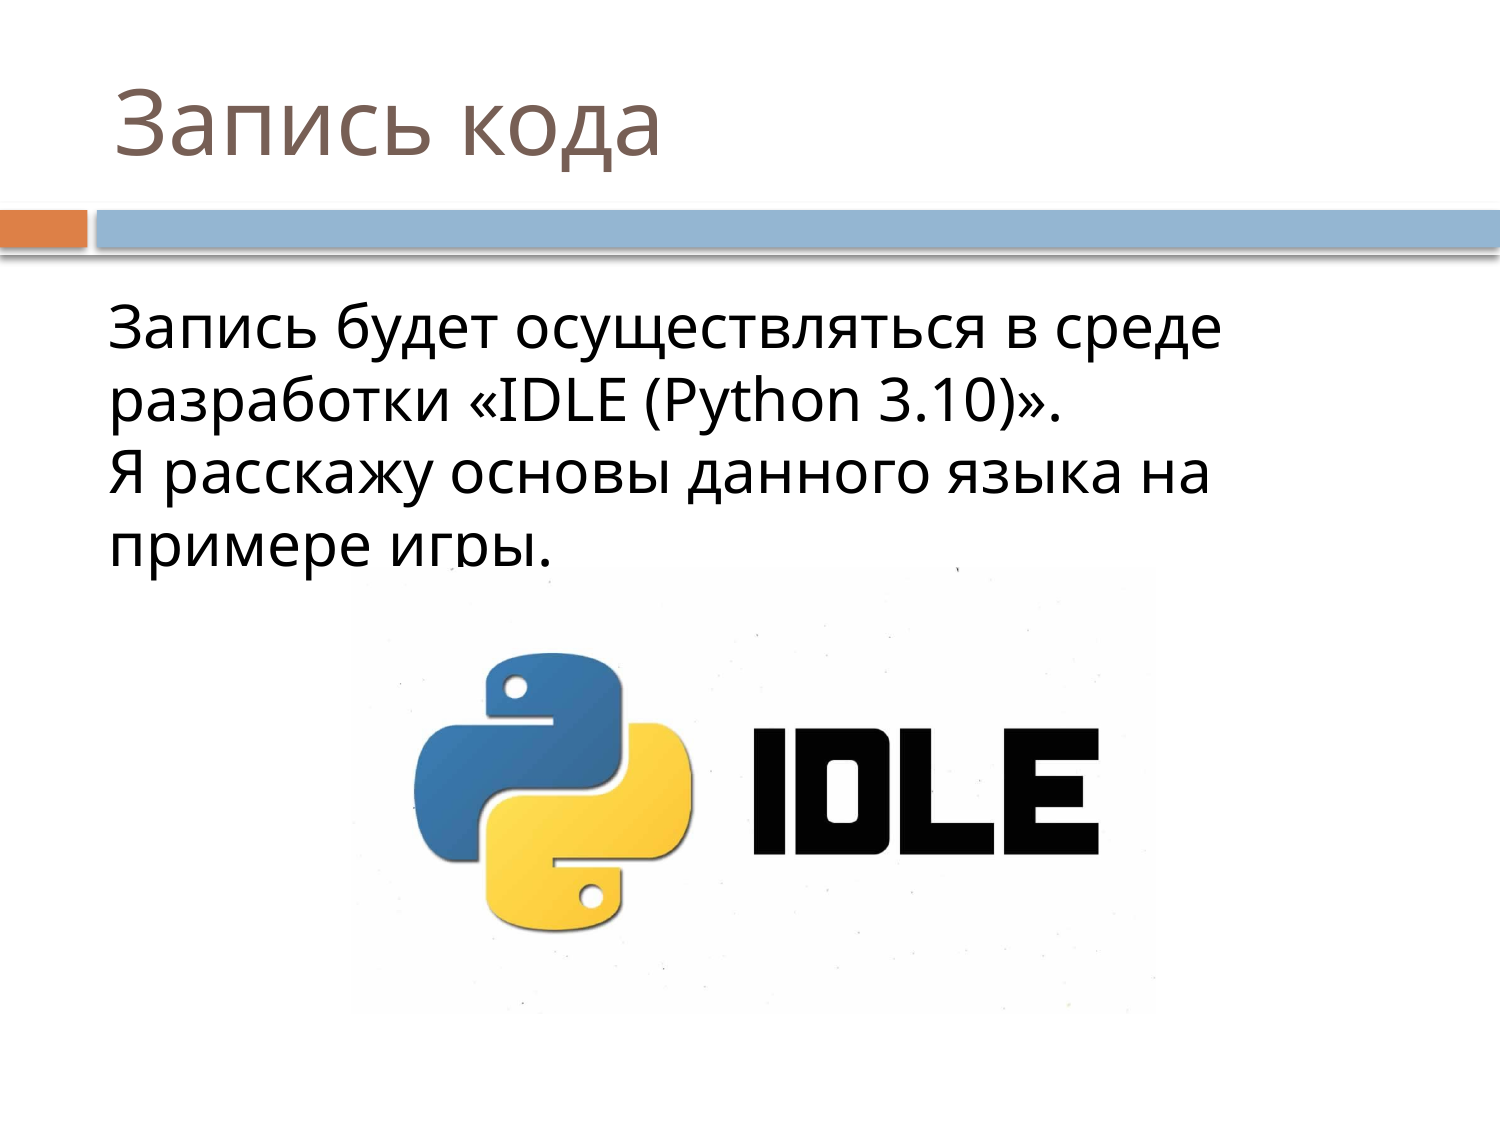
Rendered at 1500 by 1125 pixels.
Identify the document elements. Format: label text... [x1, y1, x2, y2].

picture [351, 567, 1156, 1014]
title Запись кода [99, 37, 1438, 200]
text_box Запись будет осуществляться в среде разработки «IDLE (Python 3.10)». Я расскажу основы данного языка на примере игры. [93, 281, 1395, 586]
